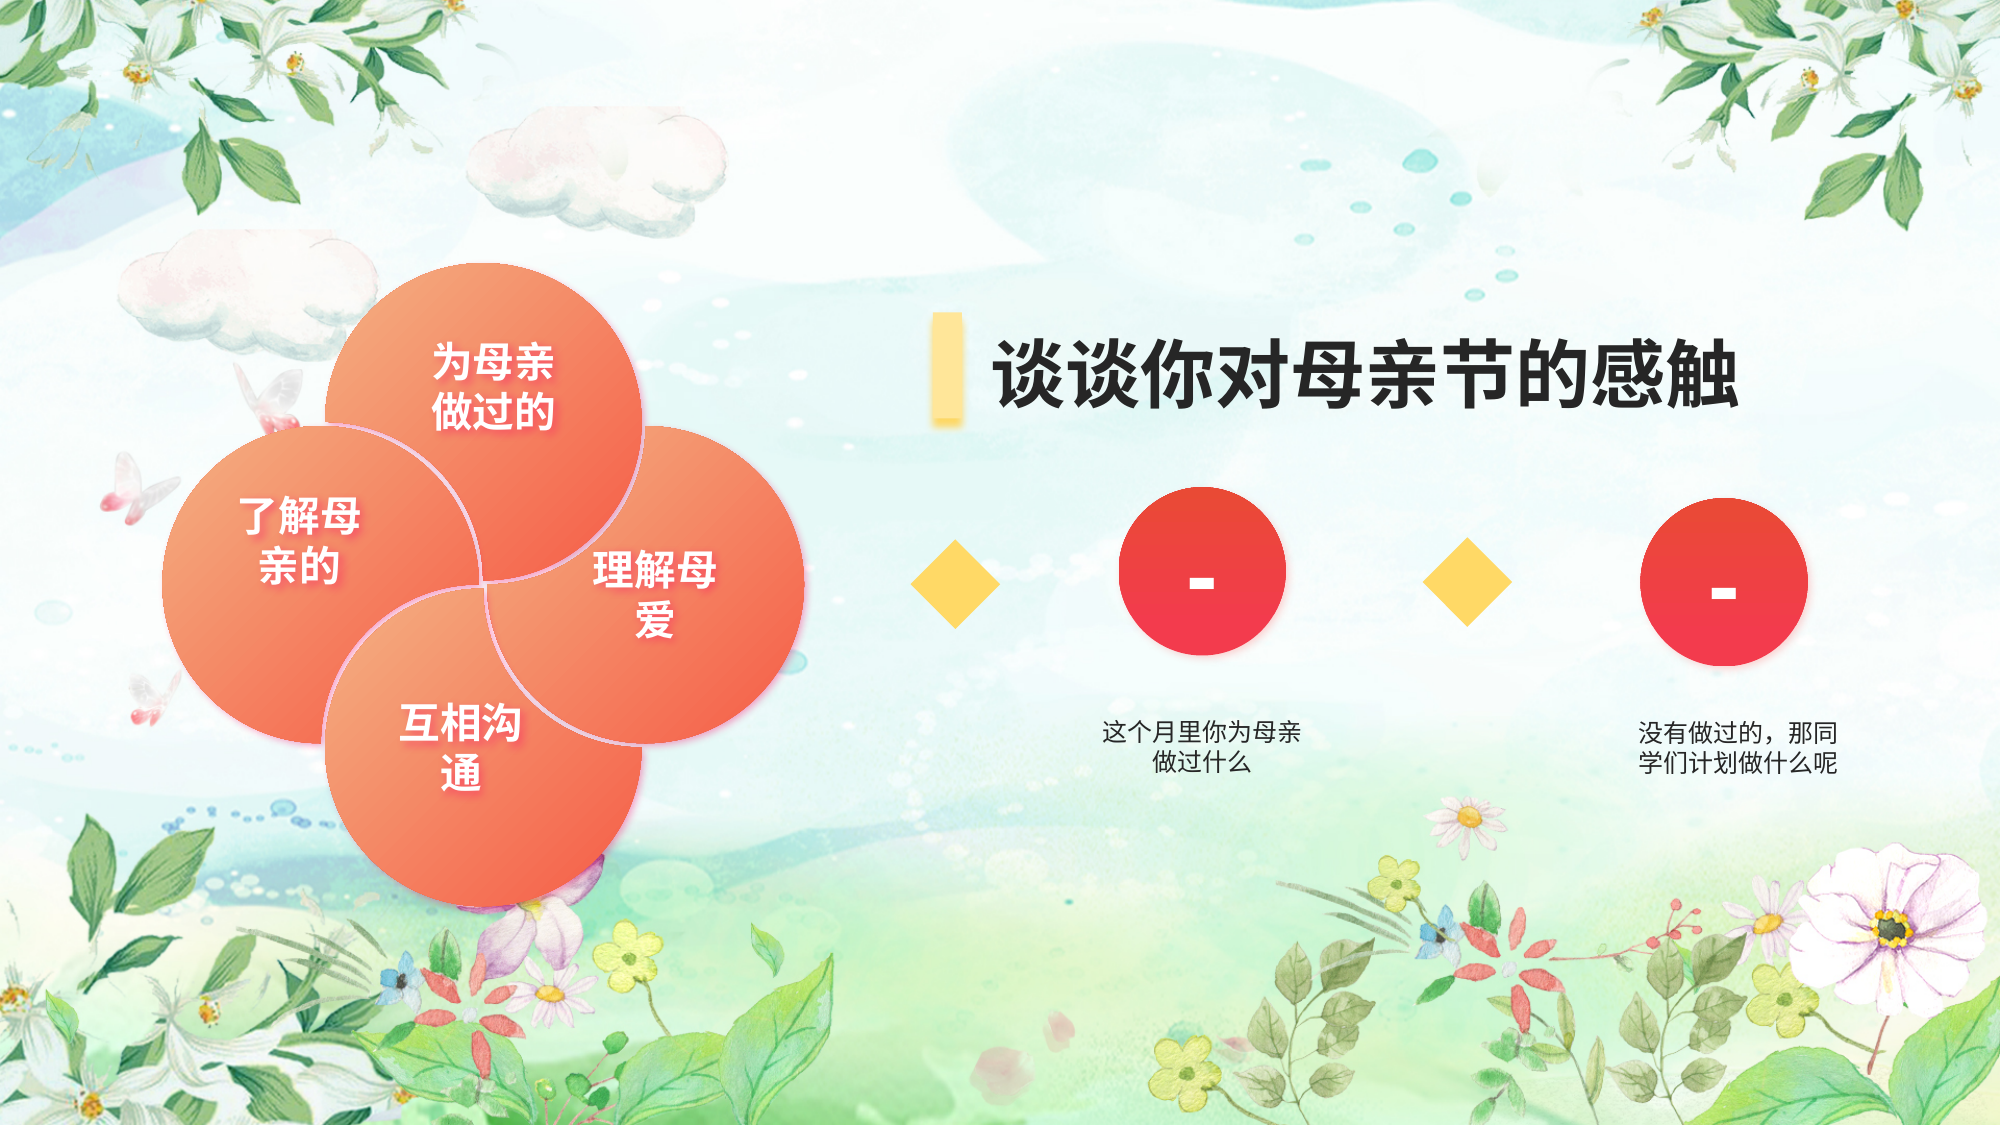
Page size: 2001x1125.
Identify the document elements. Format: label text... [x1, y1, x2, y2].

text_box [325, 263, 642, 581]
text_box [932, 311, 963, 419]
text_box 这个月里你为母亲做过什么 [1078, 709, 1326, 784]
text_box [162, 426, 479, 744]
text_box 为母亲做过的 [410, 328, 578, 443]
text_box [909, 537, 1002, 631]
picture [0, 0, 2000, 1125]
text_box [488, 426, 805, 744]
text_box - [1639, 497, 1809, 668]
text_box 没有做过的，那同学们计划做什么呢 [1614, 710, 1863, 785]
text_box 谈谈你对母亲节的感触 [969, 320, 1810, 425]
text_box 理解母爱 [571, 535, 739, 651]
text_box 了解母亲的 [215, 482, 383, 597]
text_box [1421, 535, 1514, 629]
text_box 互相沟通 [377, 689, 545, 805]
text_box 谈谈你对母亲节的感触 [921, 320, 926, 425]
text_box - [1117, 486, 1287, 657]
text_box [325, 588, 642, 907]
